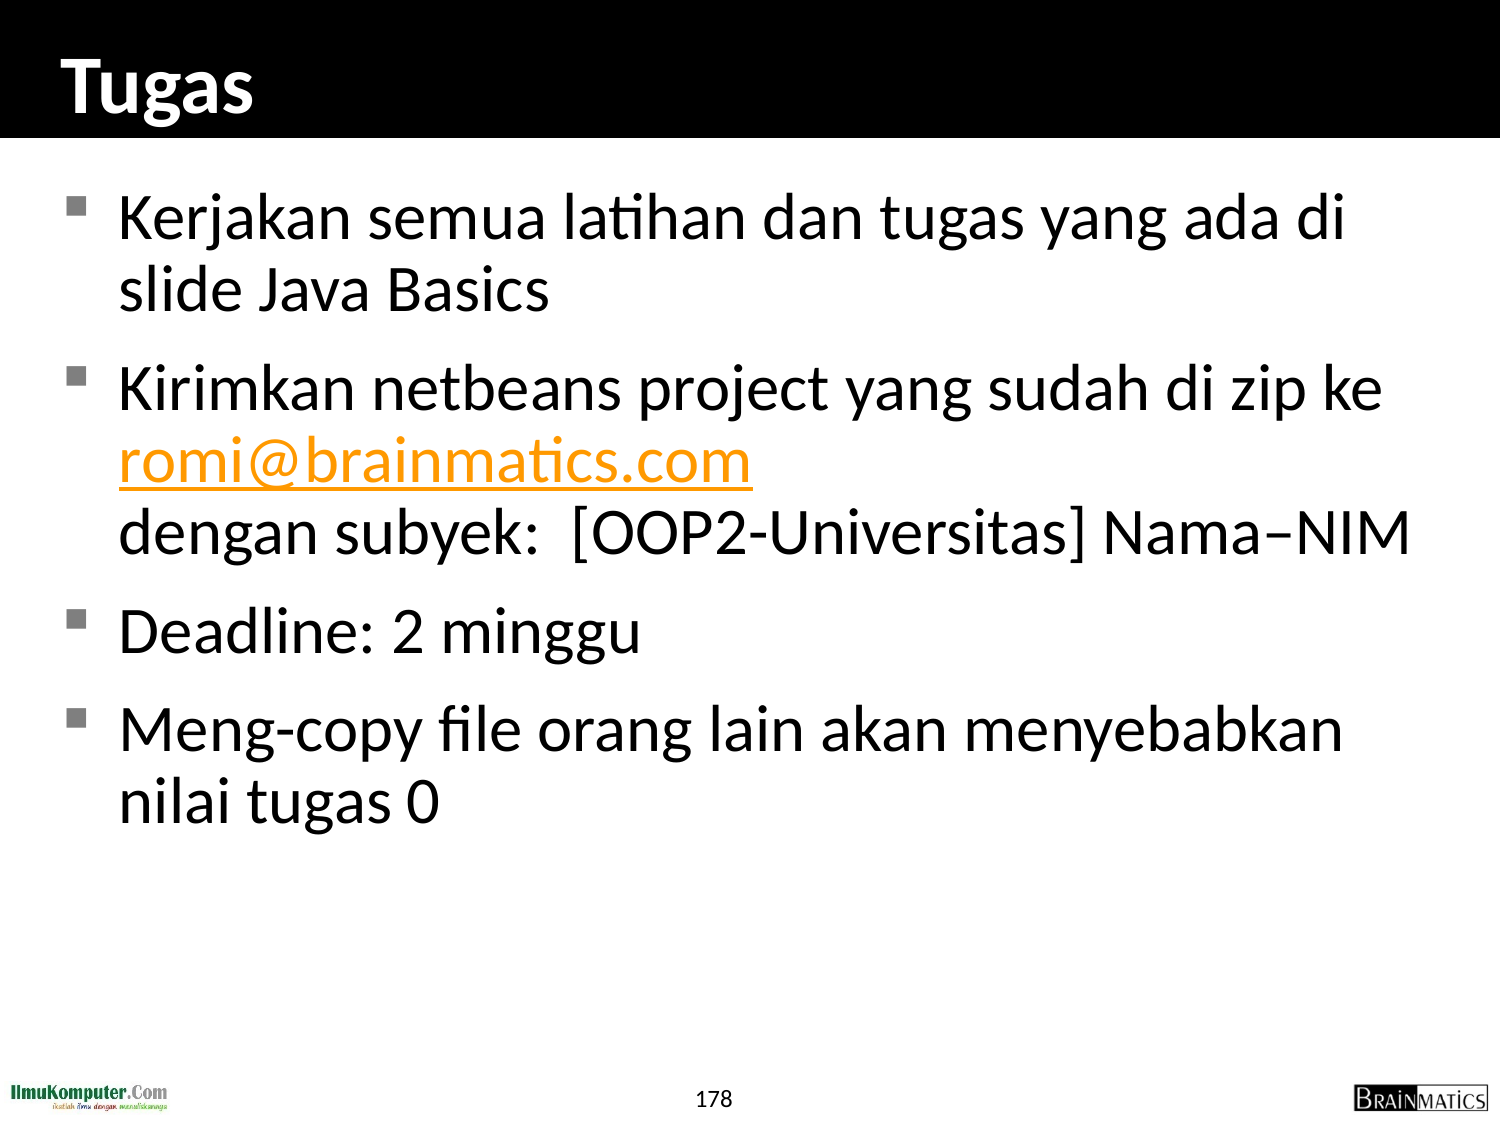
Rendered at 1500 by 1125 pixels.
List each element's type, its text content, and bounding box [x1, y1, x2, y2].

title Tugas [45, 30, 1451, 138]
list Kerjakan semua latihan dan tugas yang ada di slide Java Basics Kirimkan netbeans project yang sudah di zip ke romi@brainmatics.com dengan subyek: [OOP2-Universitas] Nama–NIM Deadline: 2 minggu Meng-copy file orang lain akan menyebabkan nilai tugas 0 [46, 174, 1451, 1026]
picture [4, 1081, 173, 1115]
picture [1351, 1081, 1491, 1115]
